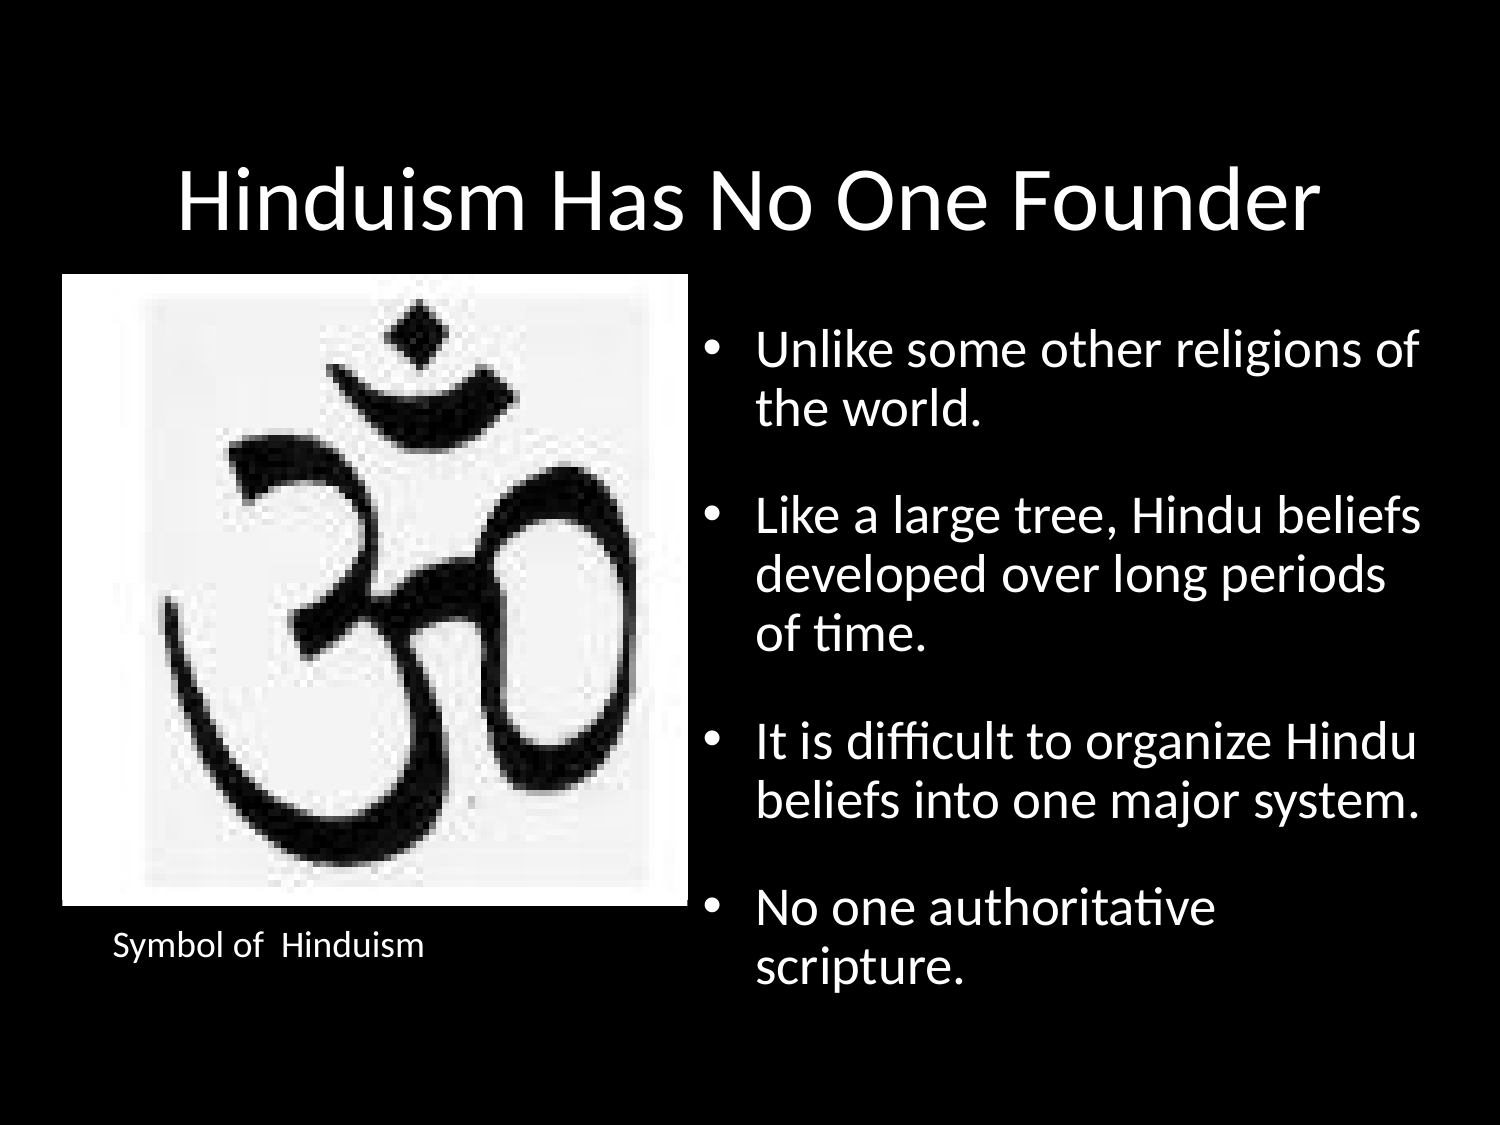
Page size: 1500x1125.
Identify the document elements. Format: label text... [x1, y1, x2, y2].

picture [62, 274, 688, 901]
list Unlike some other religions of the world. Like a large tree, Hindu beliefs developed over long periods of time. It is difficult to organize Hindu beliefs into one major system. No one authoritative scripture. [687, 312, 1438, 1063]
title Hinduism Has No One Founder [112, 99, 1388, 288]
text_box Symbol of Hinduism [97, 914, 600, 973]
